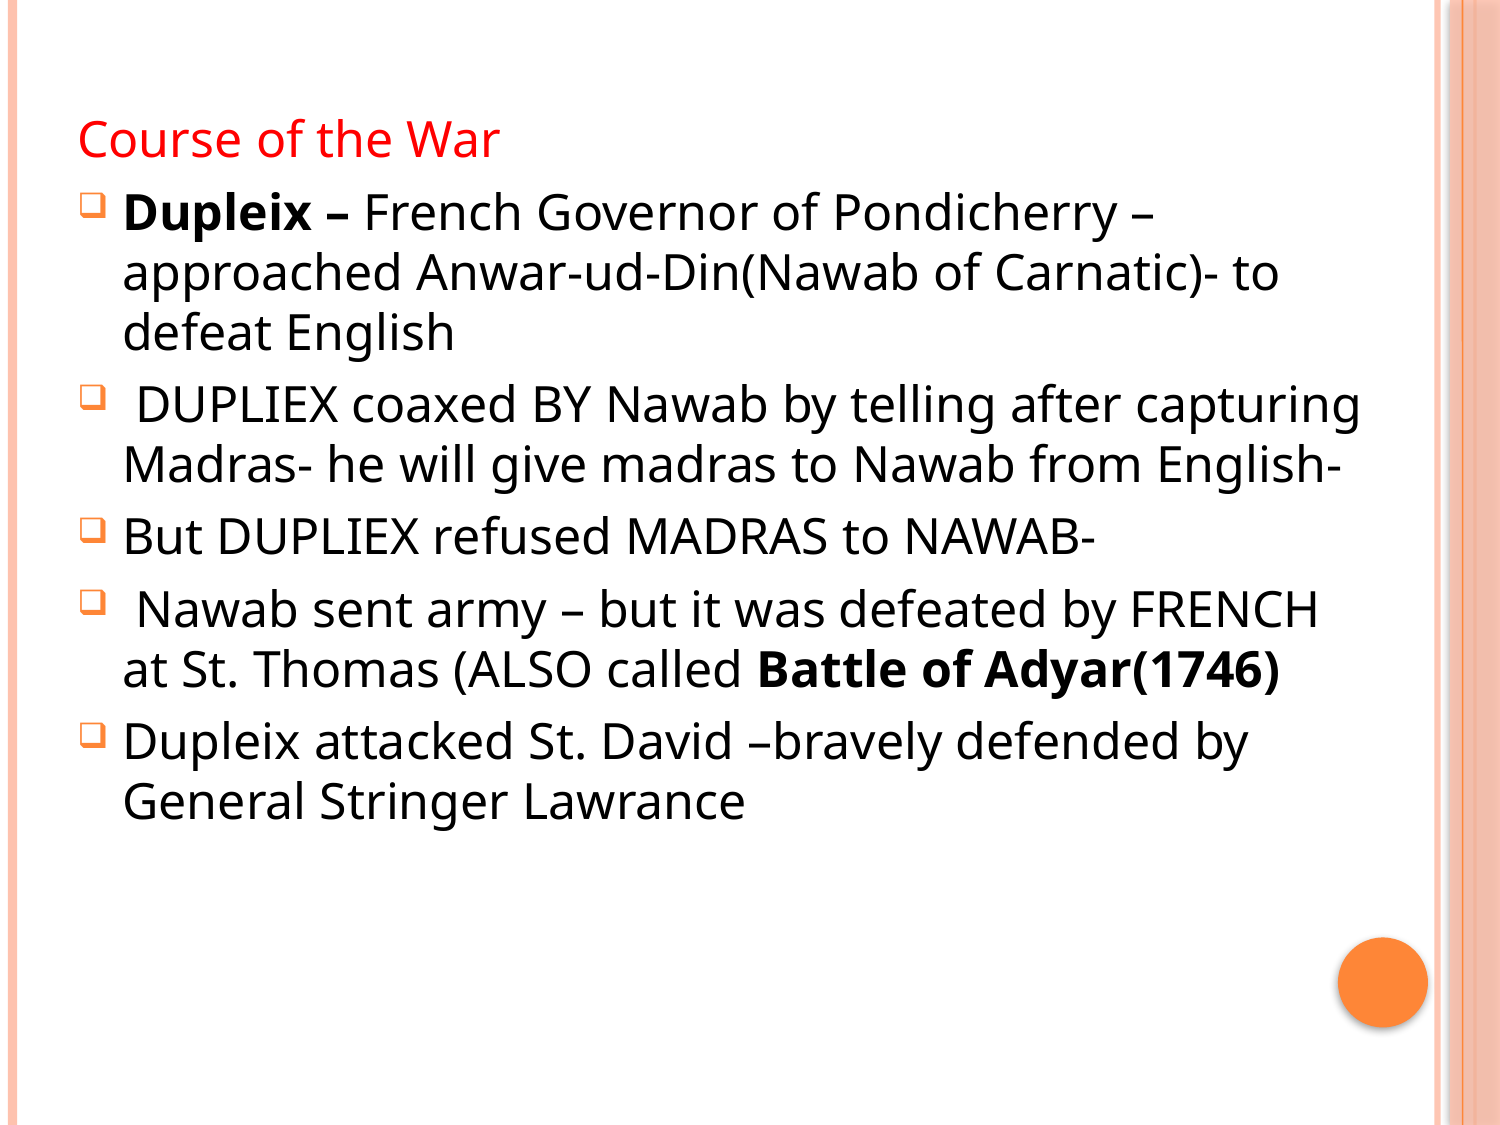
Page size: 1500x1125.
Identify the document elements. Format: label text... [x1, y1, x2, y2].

list Course of the War Dupleix – French Governor of Pondicherry –approached Anwar-ud-Din(Nawab of Carnatic)- to defeat English DUPLIEX coaxed BY Nawab by telling after capturing Madras- he will give madras to Nawab from English- But DUPLIEX refused MADRAS to NAWAB- Nawab sent army – but it was defeated by FRENCH at St. Thomas (ALSO called Battle of Adyar(1746) Dupleix attacked St. David –bravely defended by General Stringer Lawrance [62, 99, 1388, 1062]
